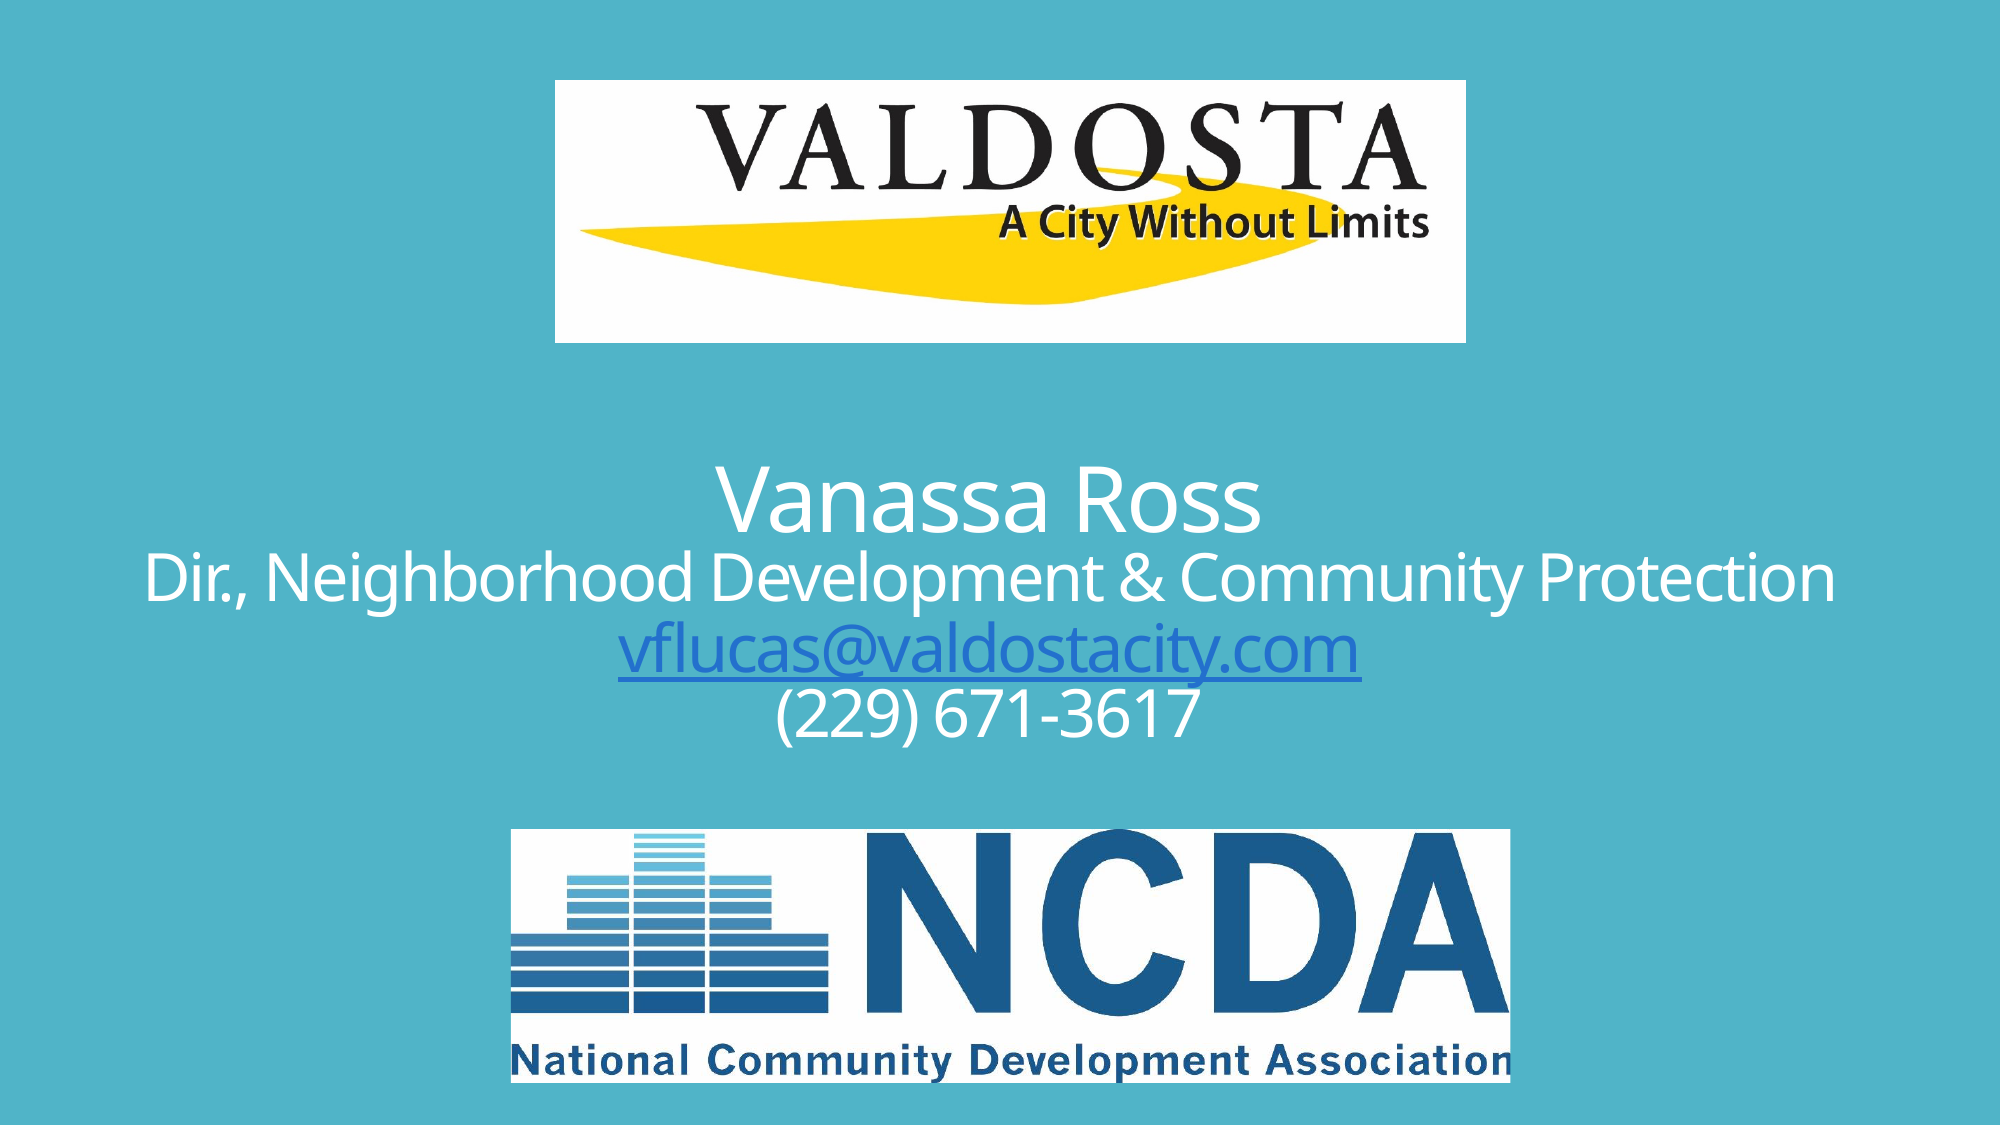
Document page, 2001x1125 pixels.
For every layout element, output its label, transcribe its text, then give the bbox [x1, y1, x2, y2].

picture [555, 80, 1466, 343]
picture [510, 829, 1511, 1083]
title Vanassa Ross Dir., Neighborhood Development & Community Protection vflucas@valdostacity.com (229) 671-3617 [105, 426, 1875, 759]
